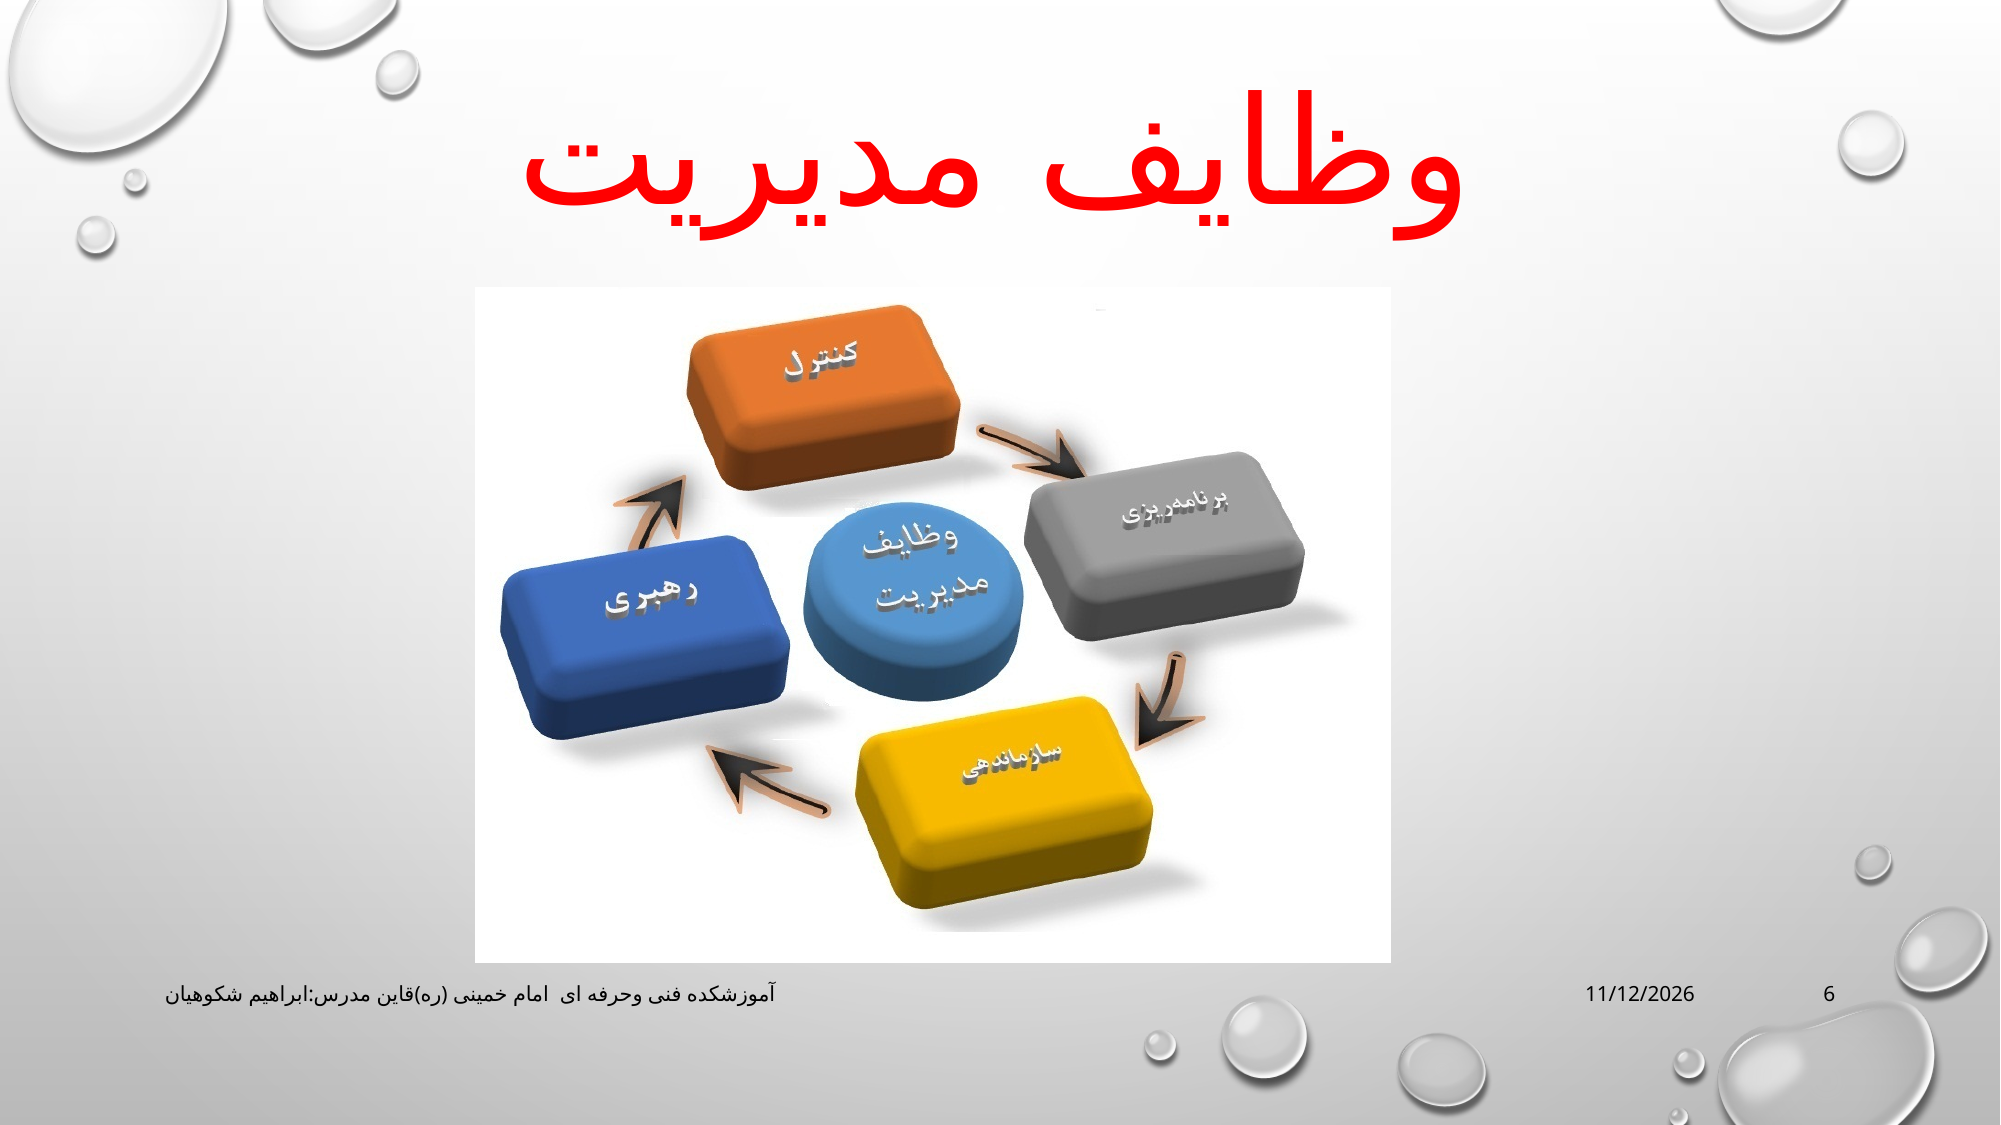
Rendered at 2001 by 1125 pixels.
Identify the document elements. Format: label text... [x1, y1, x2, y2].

slide_number 6 [1724, 965, 1851, 1025]
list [475, 287, 1391, 963]
footer آموزشکده فنی وحرفه ای امام خمینی (ره)قاین مدرس:ابراهیم شکوهیان [149, 965, 1245, 1025]
title وظایف مدیریت [59, 52, 1931, 260]
picture [0, 0, 2000, 1125]
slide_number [1259, 965, 1710, 1025]
